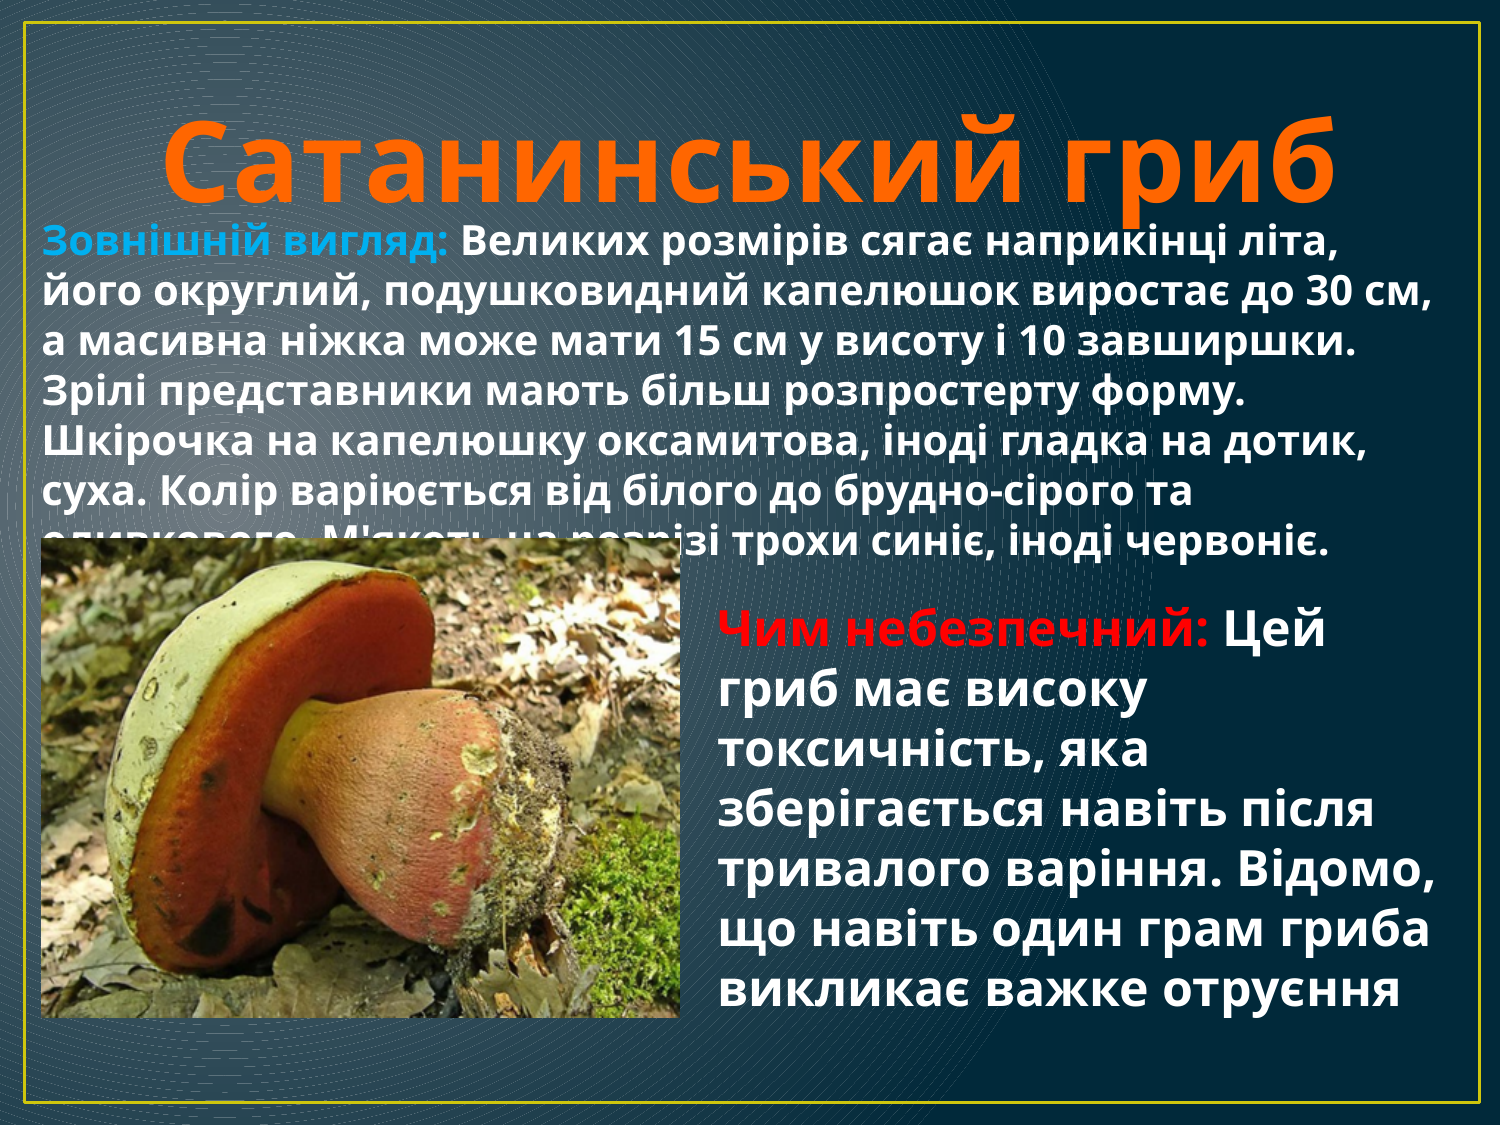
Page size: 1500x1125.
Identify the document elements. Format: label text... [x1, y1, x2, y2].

text_box Зовнішній вигляд: Великих розмірів сягає наприкінці літа, його округлий, подушковидний капелюшок виростає до 30 см, а масивна ніжка може мати 15 см у висоту і 10 завширшки. Зрілі представники мають більш розпростерту форму. Шкірочка на капелюшку оксамитова, іноді гладка на дотик, суха. Колір варіюється від білого до брудно-сірого та оливкового. М'якоть на розрізі трохи синіє, іноді червоніє. [26, 206, 1457, 572]
title Сатанинський гриб [75, 45, 1425, 206]
text_box Чим небезпечний: Цей гриб має високу токсичність, яка зберігається навіть після тривалого варіння. Відомо, що навіть один грам гриба викликає важке отруєння [702, 589, 1453, 1024]
picture [41, 538, 680, 1019]
